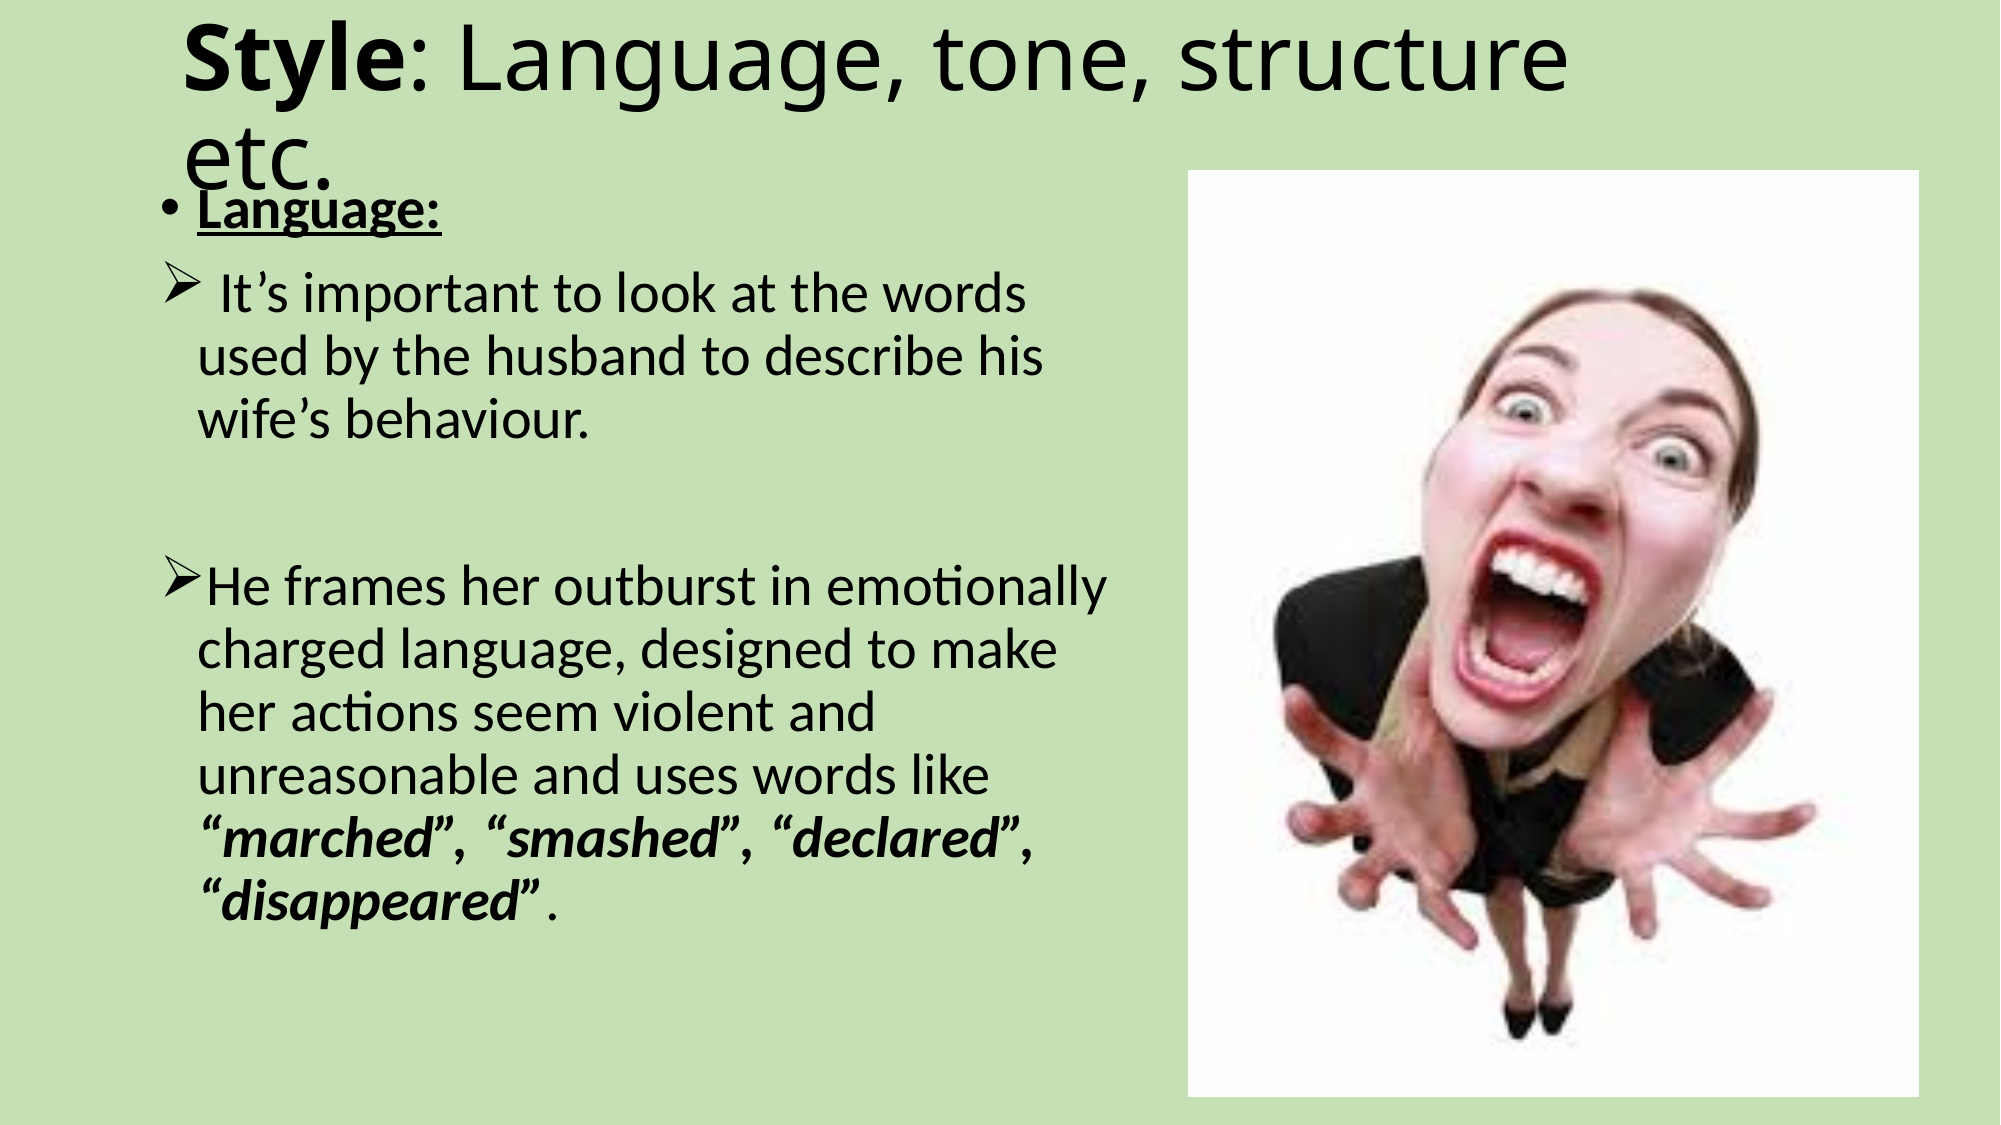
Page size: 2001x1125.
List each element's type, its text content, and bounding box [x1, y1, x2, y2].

title Style: Language, tone, structure etc. [167, 18, 1763, 202]
list Language: It’s important to look at the words used by the husband to describe his wife’s behaviour. He frames her outburst in emotionally charged language, designed to make her actions seem violent and unreasonable and uses words like “marched”, “smashed”, “declared”, “disappeared”. [144, 170, 1133, 1097]
picture [1187, 170, 1919, 1097]
